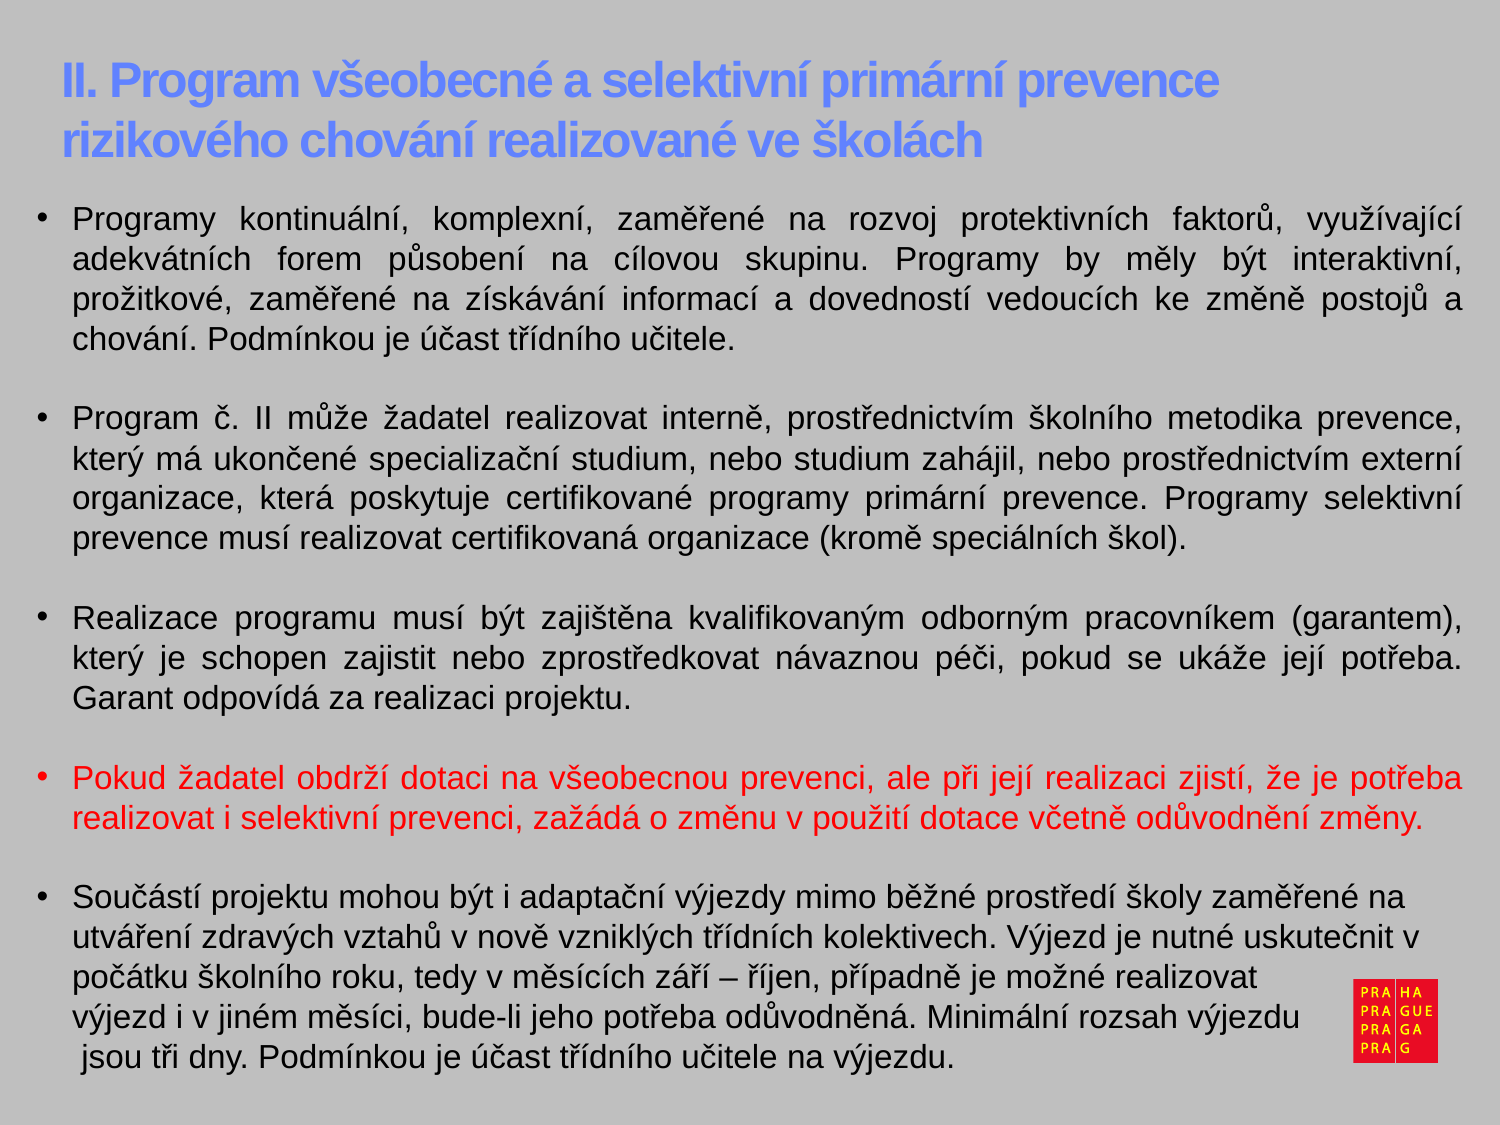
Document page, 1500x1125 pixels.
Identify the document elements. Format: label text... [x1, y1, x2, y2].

list Programy kontinuální, komplexní, zaměřené na rozvoj protektivních faktorů, využívající adekvátních forem působení na cílovou skupinu. Programy by měly být interaktivní, prožitkové, zaměřené na získávání informací a dovedností vedoucích ke změně postojů a chování. Podmínkou je účast třídního učitele. Program č. II může žadatel realizovat interně, prostřednictvím školního metodika prevence, který má ukončené specializační studium, nebo studium zahájil, nebo prostřednictvím externí organizace, která poskytuje certifikované programy primární prevence. Programy selektivní prevence musí realizovat certifikovaná organizace (kromě speciálních škol). Realizace programu musí být zajištěna kvalifikovaným odborným pracovníkem (garantem), který je schopen zajistit nebo zprostředkovat návaznou péči, pokud se ukáže její potřeba. Garant odpovídá za realizaci projektu. Pokud žadatel obdrží dotaci na všeobecnou prevenci, ale při její realizaci zjistí, že je potřeba realizovat i selektivní prevenci, zažádá o změnu v použití dotace včetně odůvodnění změny. Součástí projektu mohou být i adaptační výjezdy mimo běžné prostředí školy zaměřené na utváření zdravých vztahů v nově vzniklých třídních kolektivech. Výjezd je nutné uskutečnit v počátku školního roku, tedy v měsících září – říjen, případně je možné realizovat výjezd i v jiném měsíci, bude-li jeho potřeba odůvodněná. Minimální rozsah výjezdu jsou tři dny. Podmínkou je účast třídního učitele na výjezdu. [36, 197, 1466, 976]
title II. Program všeobecné a selektivní primární prevence rizikového chování realizované ve školách [61, 47, 1436, 197]
